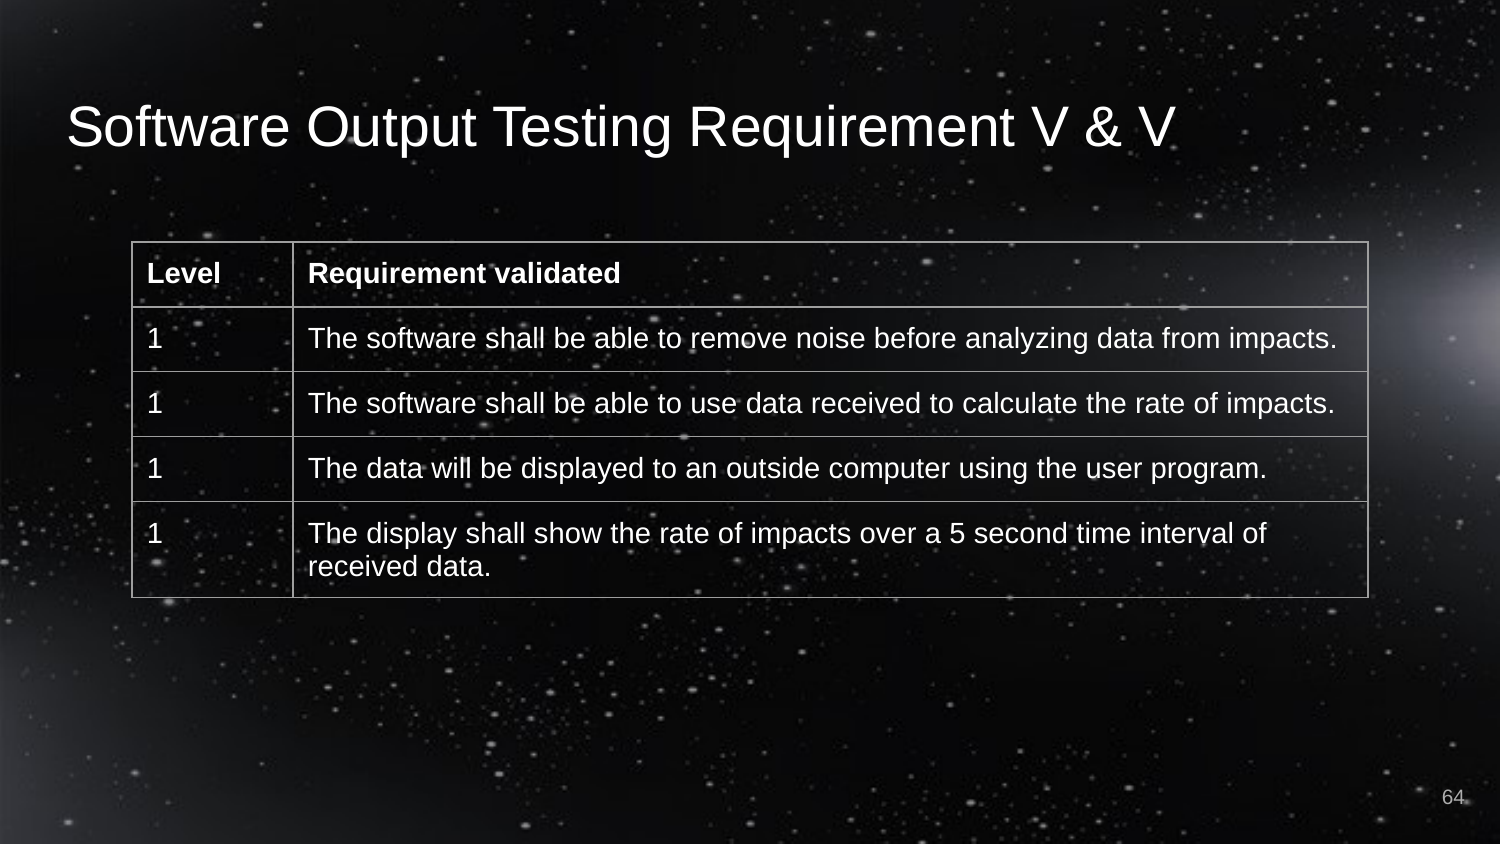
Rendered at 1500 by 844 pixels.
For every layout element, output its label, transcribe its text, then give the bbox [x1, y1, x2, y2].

table_cell The software shall be able to remove noise before analyzing data from impacts. [294, 308, 1367, 371]
slide_number 64 [1389, 764, 1480, 830]
table_cell The display shall show the rate of impacts over a 5 second time interval of received data. [294, 502, 1367, 597]
picture [0, 0, 1500, 844]
table_cell 1 [133, 372, 292, 436]
table_cell 1 [133, 502, 292, 597]
table_header Requirement validated [294, 243, 1367, 306]
table_cell 1 [133, 437, 292, 501]
table_cell The software shall be able to use data received to calculate the rate of impacts. [294, 372, 1367, 436]
table_header Level [133, 243, 292, 306]
title Software Output Testing Requirement V & V [51, 79, 1449, 174]
table_cell 1 [133, 308, 292, 371]
table_cell The data will be displayed to an outside computer using the user program. [294, 437, 1367, 501]
